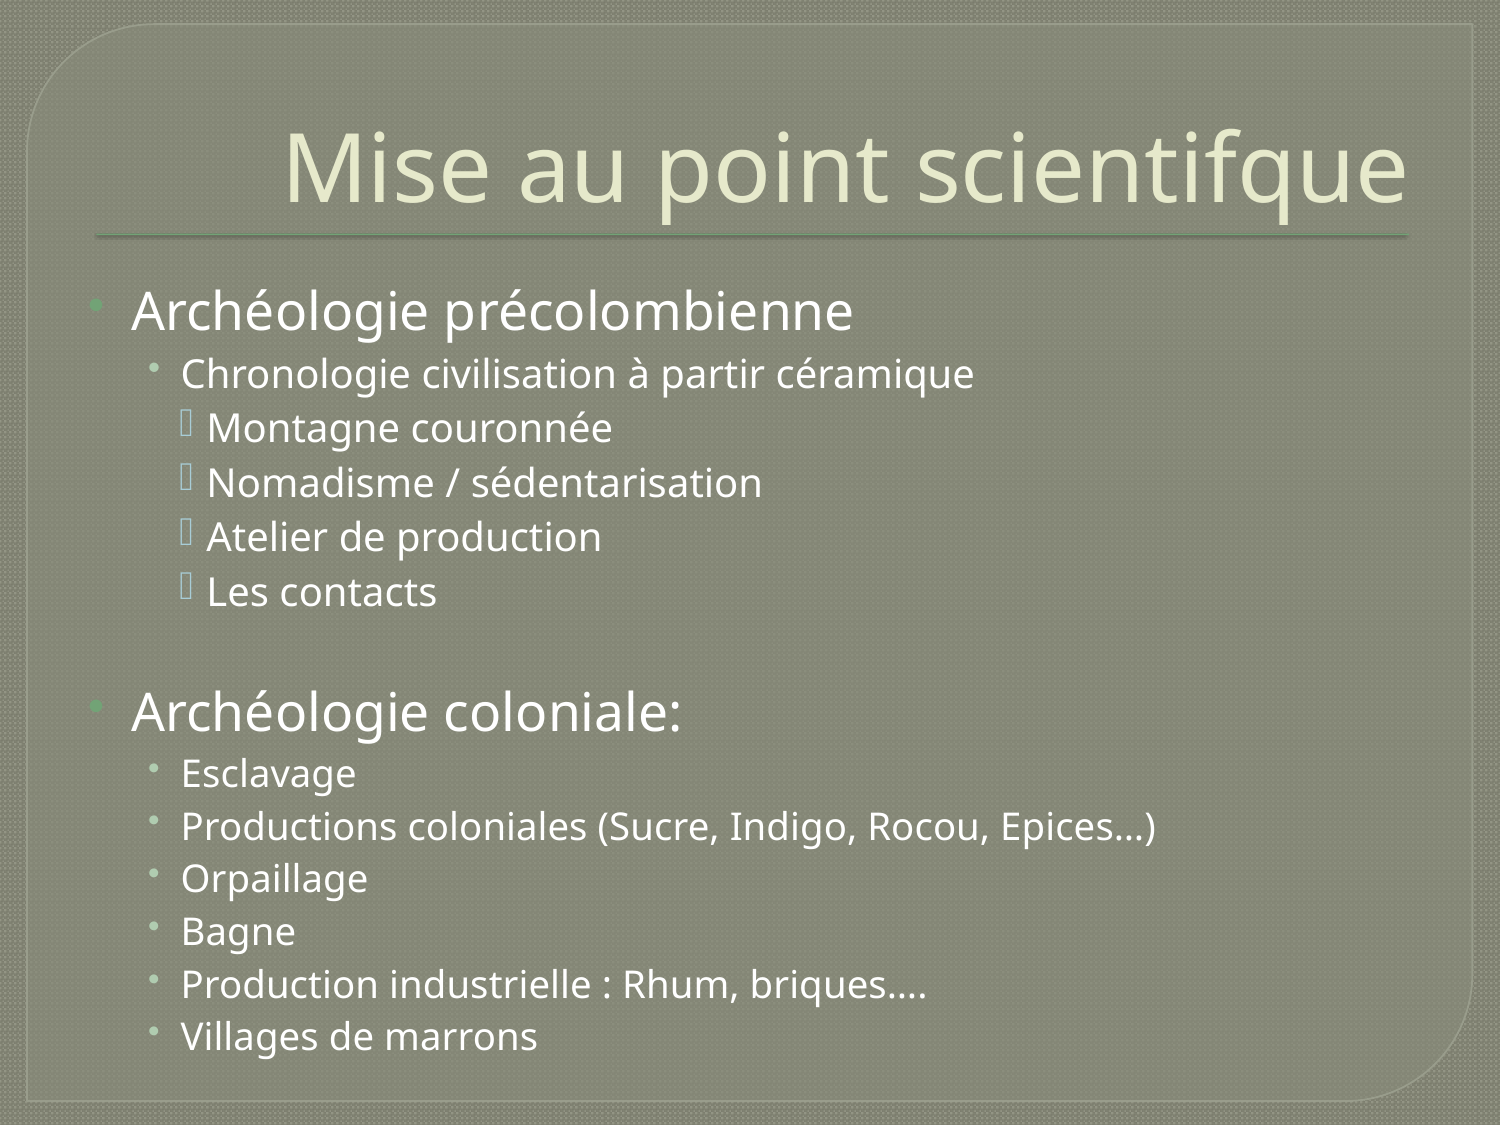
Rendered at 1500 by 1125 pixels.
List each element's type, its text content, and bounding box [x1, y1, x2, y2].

title Mise au point scientifque [75, 41, 1425, 230]
list Archéologie précolombienne Chronologie civilisation à partir céramique Montagne couronnée Nomadisme / sédentarisation Atelier de production Les contacts Archéologie coloniale: Esclavage Productions coloniales (Sucre, Indigo, Rocou, Epices…) Orpaillage Bagne Production industrielle : Rhum, briques…. Villages de marrons [75, 270, 1425, 1071]
